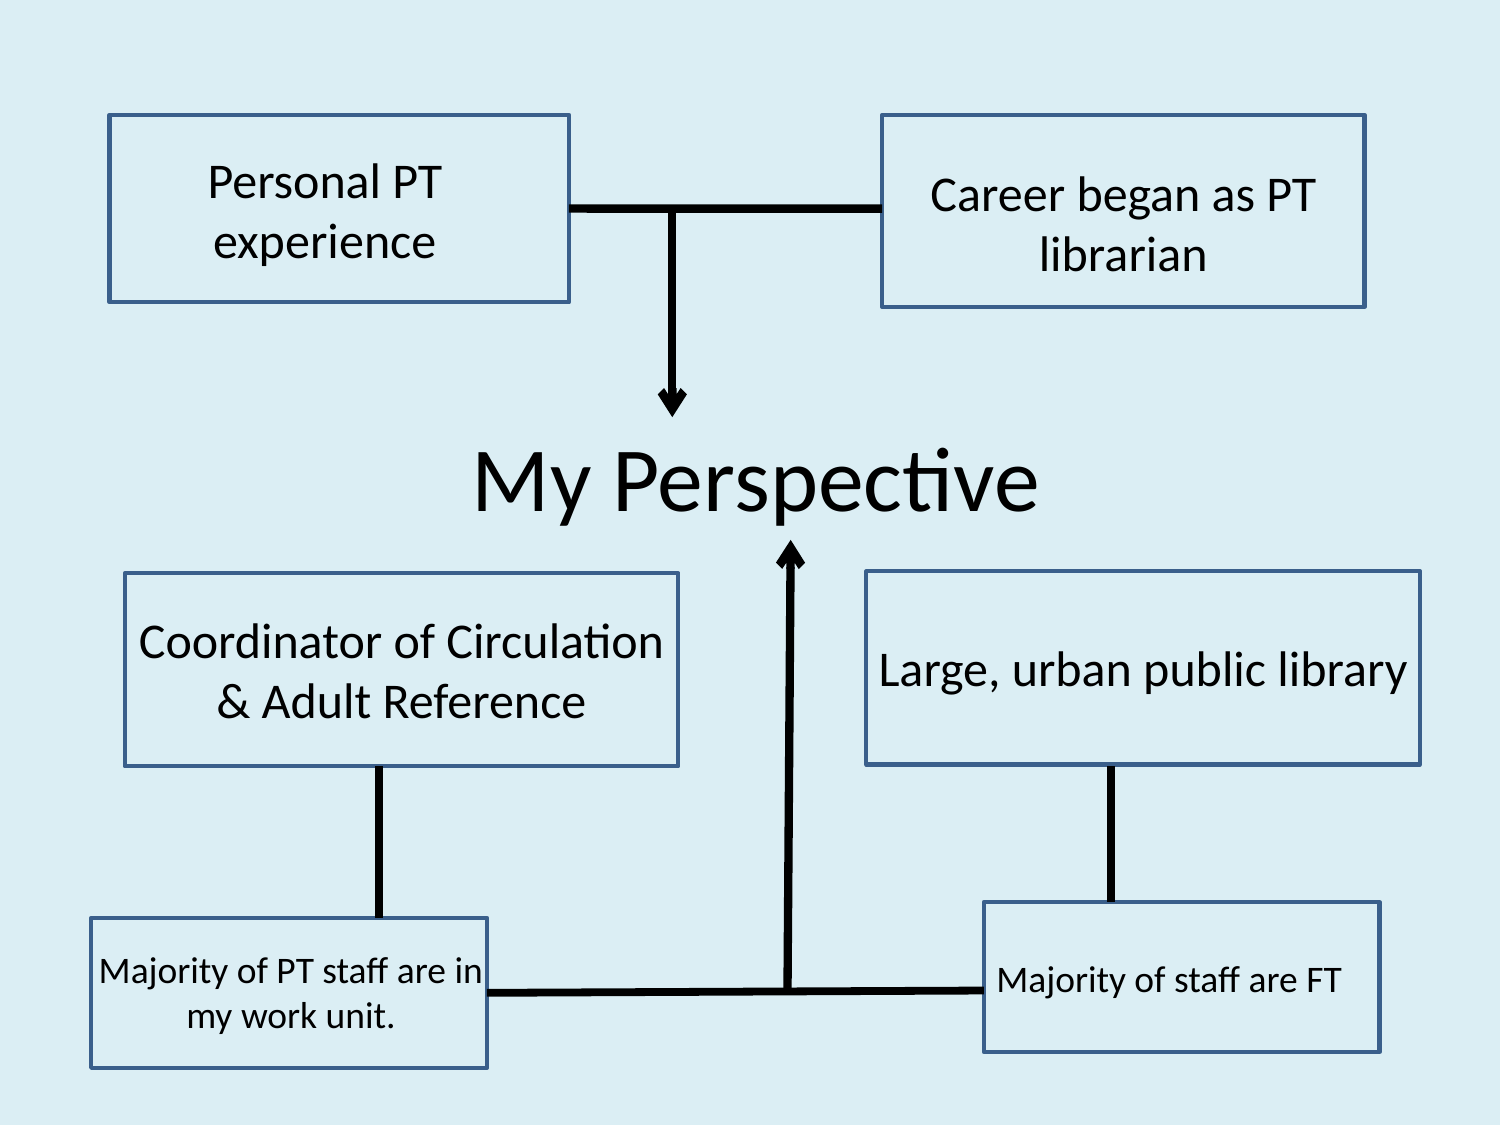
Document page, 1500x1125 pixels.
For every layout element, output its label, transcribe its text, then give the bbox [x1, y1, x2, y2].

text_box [80, 114, 1380, 418]
title My Perspective [362, 426, 1150, 538]
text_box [80, 539, 1438, 1068]
